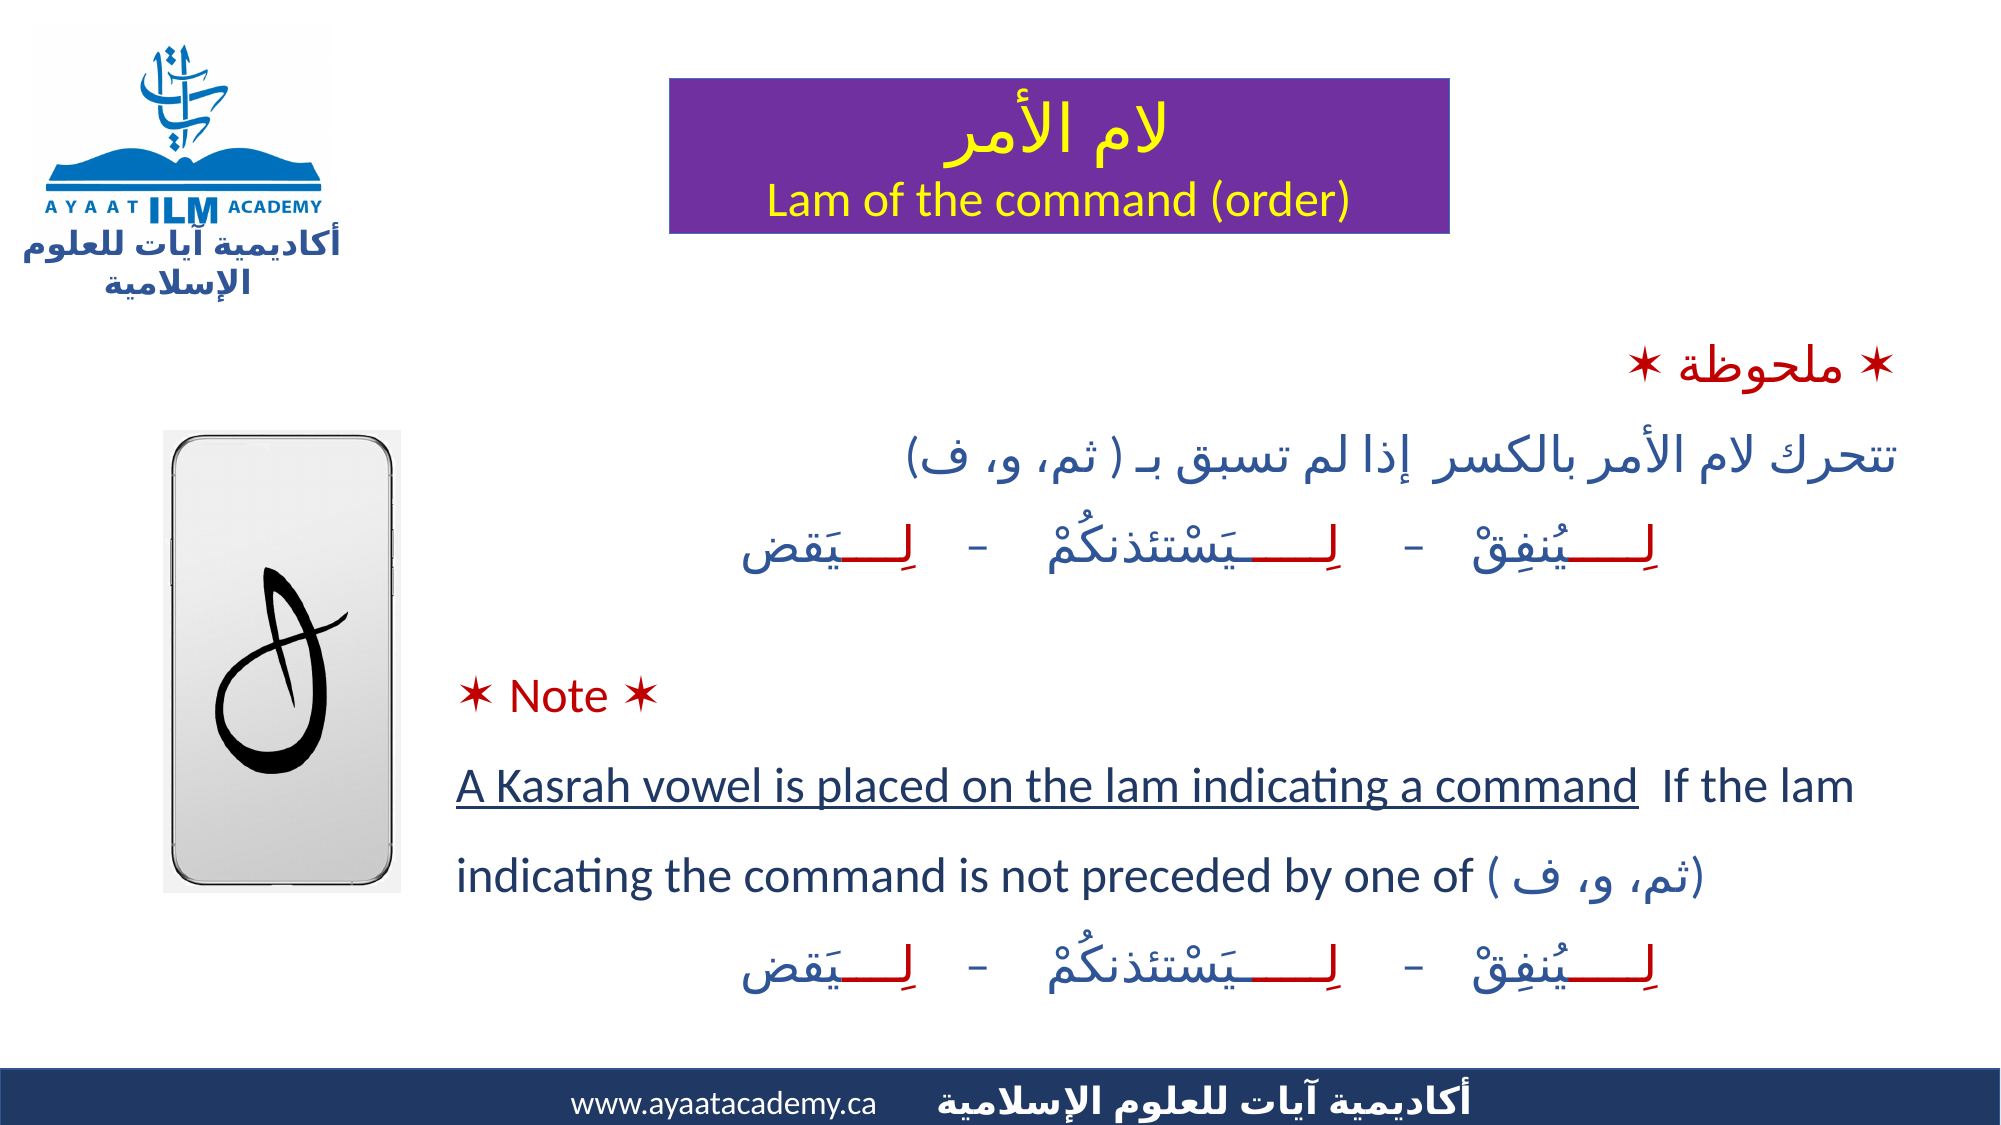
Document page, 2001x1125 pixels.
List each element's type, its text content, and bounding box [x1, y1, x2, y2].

text_box ✶ Note ✶ A Kasrah vowel is placed on the lam indicating a command If the lam indicating the command is not preceded by one of ( ثم، و، ف) لِـــــيُنفِقْ – لِــــــيَسْتئذنكُمْ – لِــــيَقض [441, 624, 1962, 1000]
text_box لام الأمر Lam of the command (order) [669, 78, 1450, 234]
picture [32, 21, 332, 241]
picture [163, 430, 401, 893]
text_box ✶ ملحوظة ✶ تتحرك لام الأمر بالكسر إذا لم تسبق بـ ( ثم، و، ف) لِـــــيُنفِقْ – لِــــــيَسْتئذنكُمْ – لِــــيَقض [488, 294, 1914, 580]
